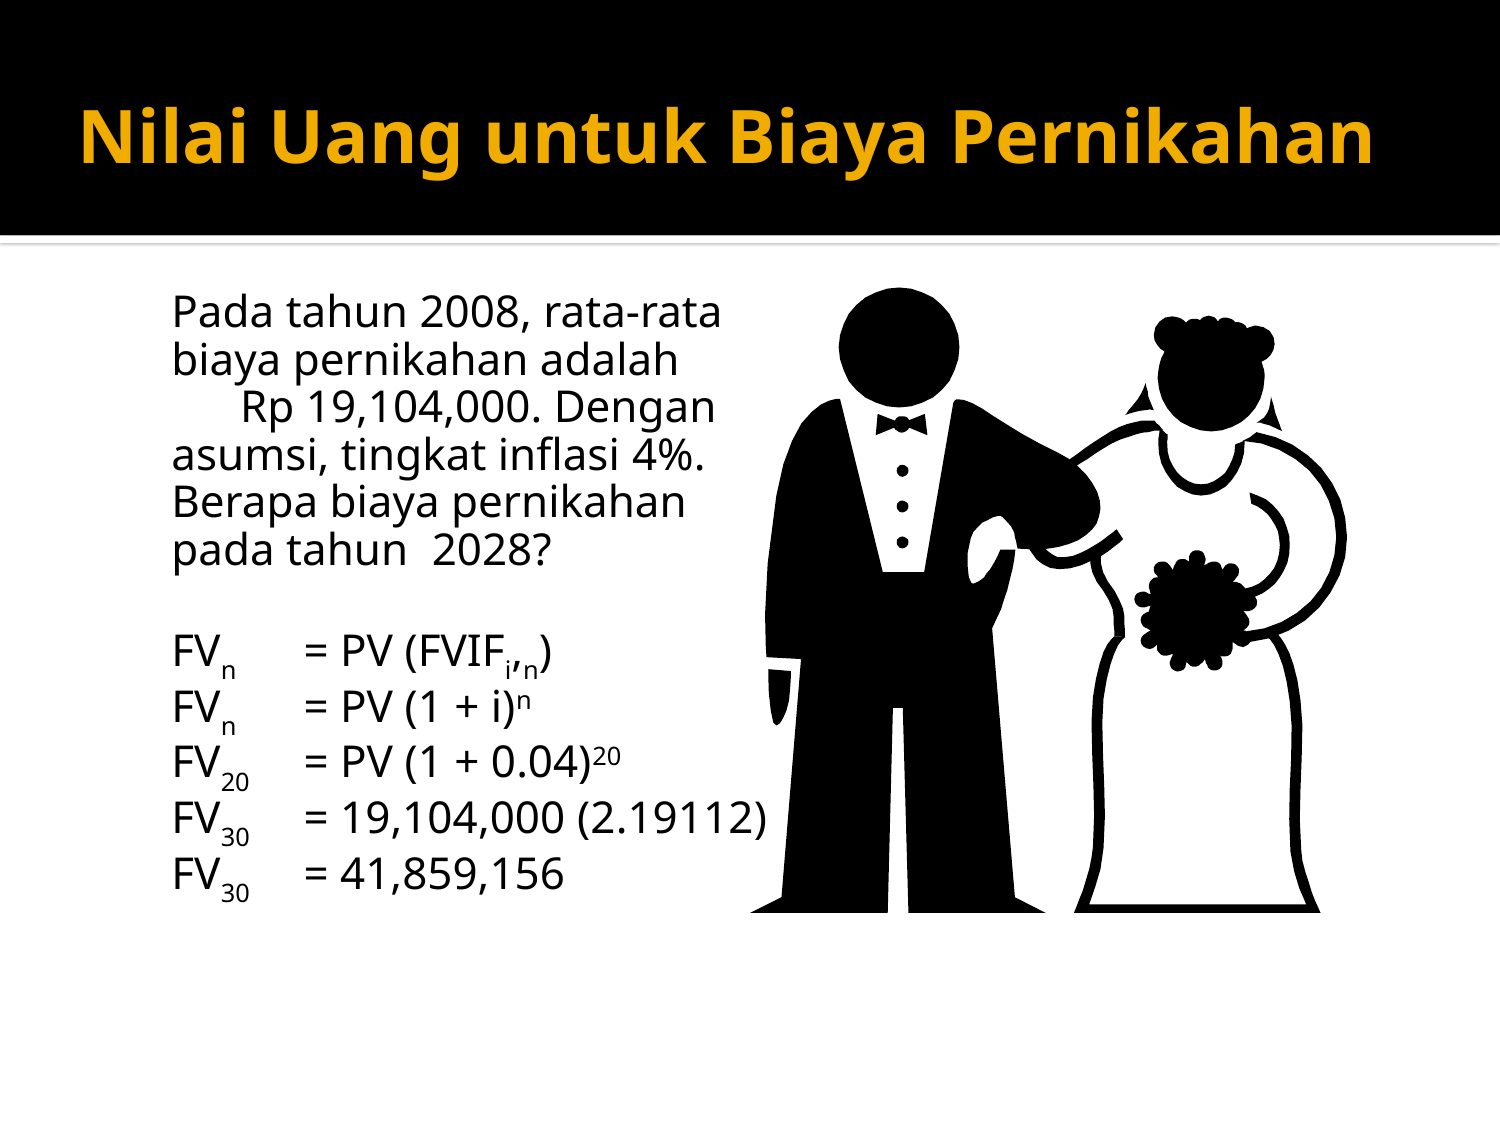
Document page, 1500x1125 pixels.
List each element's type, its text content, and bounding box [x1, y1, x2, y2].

title Nilai Uang untuk Biaya Pernikahan [62, 43, 1438, 225]
list Pada tahun 2008, rata-rata biaya pernikahan adalah Rp 19,104,000. Dengan asumsi, tingkat inflasi 4%. Berapa biaya pernikahan pada tahun 2028? FVn = PV (FVIFi,n) FVn = PV (1 + i)n FV20 = PV (1 + 0.04)20 FV30 = 19,104,000 (2.19112) FV30 = 41,859,156 [162, 275, 784, 950]
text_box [749, 287, 1347, 913]
